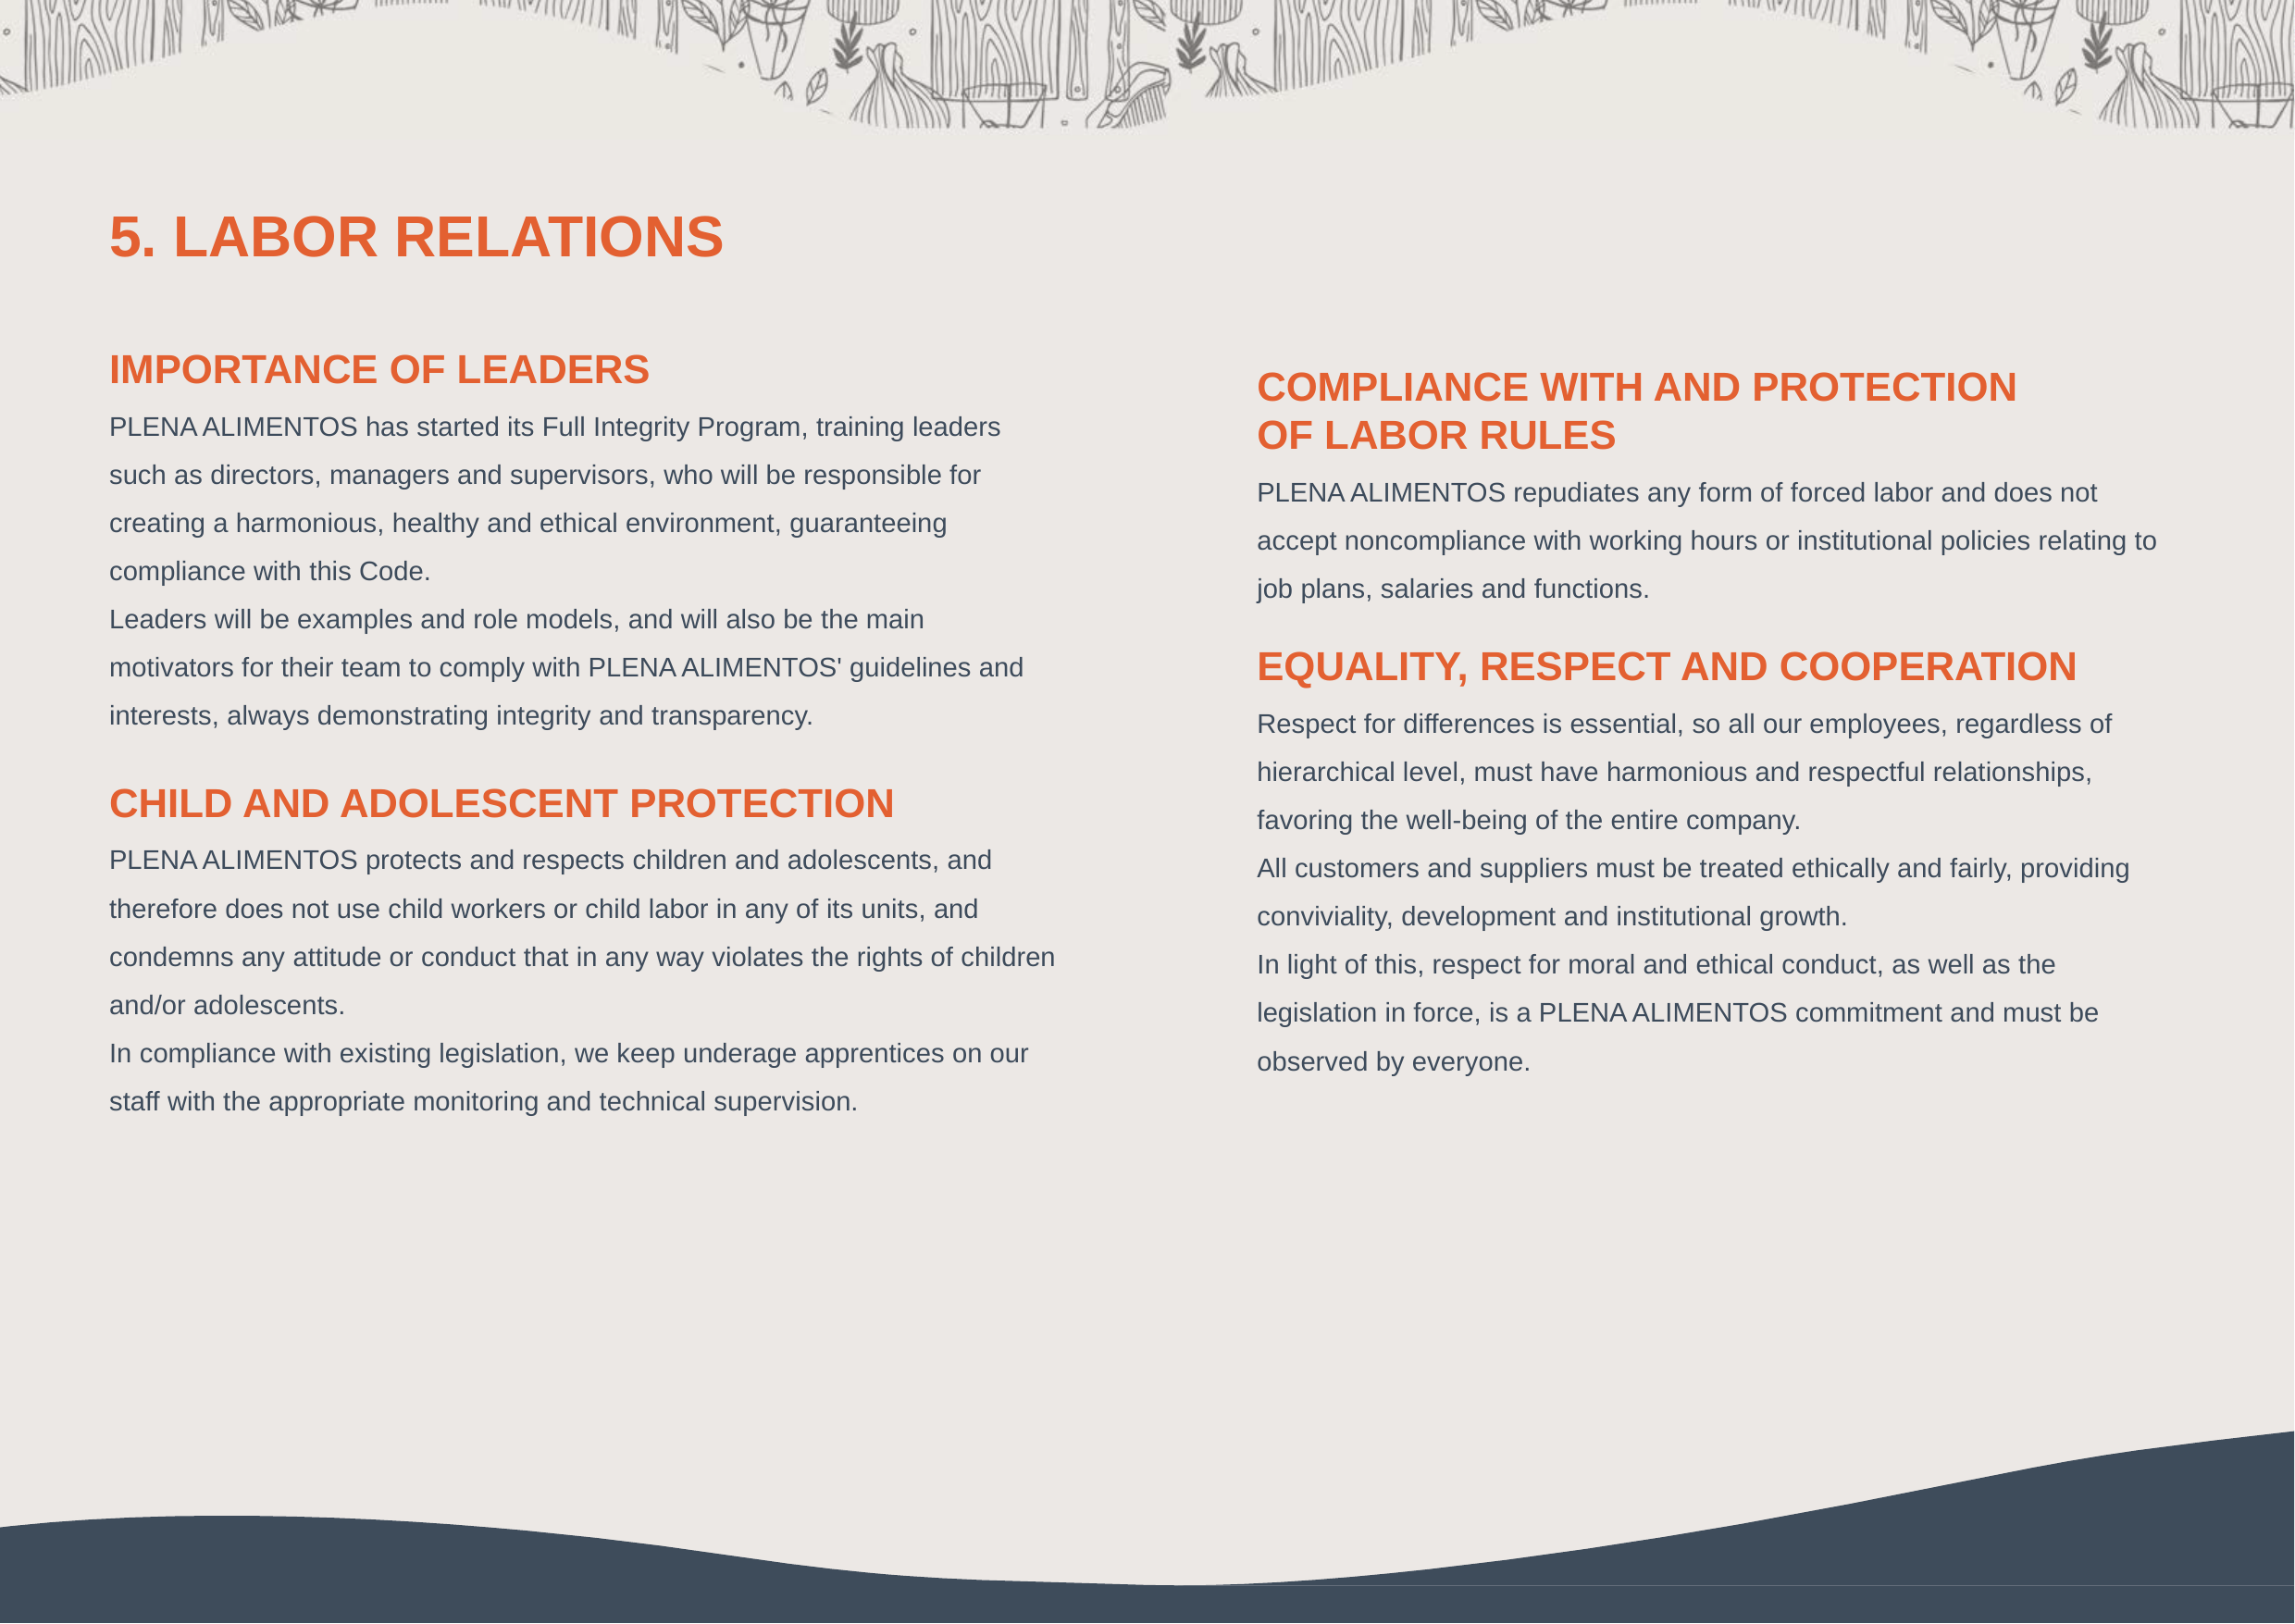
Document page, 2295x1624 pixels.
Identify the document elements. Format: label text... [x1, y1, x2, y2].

text_box [0, 0, 2295, 140]
text_box [1148, 1431, 2295, 1623]
text_box IMPORTANCE OF LEADERS PLENA ALIMENTOS has started its Full Integrity Program, training leaders such as directors, managers and supervisors, who will be responsible for creating a harmonious, healthy and ethical environment, guaranteeing compliance with this Code. Leaders will be examples and role models, and will also be the main motivators for their team to comply with PLENA ALIMENTOS' guidelines and interests, always demonstrating integrity and transparency. CHILD AND ADOLESCENT PROTECTION PLENA ALIMENTOS protects and respects children and adolescents, and therefore does not use child workers or child labor in any of its units, and condemns any attitude or conduct that in any way violates the rights of children and/or adolescents. In compliance with existing legislation, we keep underage apprentices on our staff with the appropriate monitoring and technical supervision. [107, 342, 1090, 1259]
text_box [0, 1516, 1148, 1623]
text_box 5. LABOR RELATIONS [106, 198, 801, 273]
text_box COMPLIANCE WITH AND PROTECTION OF LABOR RULES PLENA ALIMENTOS repudiates any form of forced labor and does not accept noncompliance with working hours or institutional policies relating to job plans, salaries and functions. EQUALITY, RESPECT AND COOPERATION Respect for differences is essential, so all our employees, regardless of hierarchical level, must have harmonious and respectful relationships, favoring the well-being of the entire company. All customers and suppliers must be treated ethically and fairly, providing conviviality, development and institutional growth. In light of this, respect for moral and ethical conduct, as well as the legislation in force, is a PLENA ALIMENTOS commitment and must be observed by everyone. [1255, 360, 2182, 1199]
